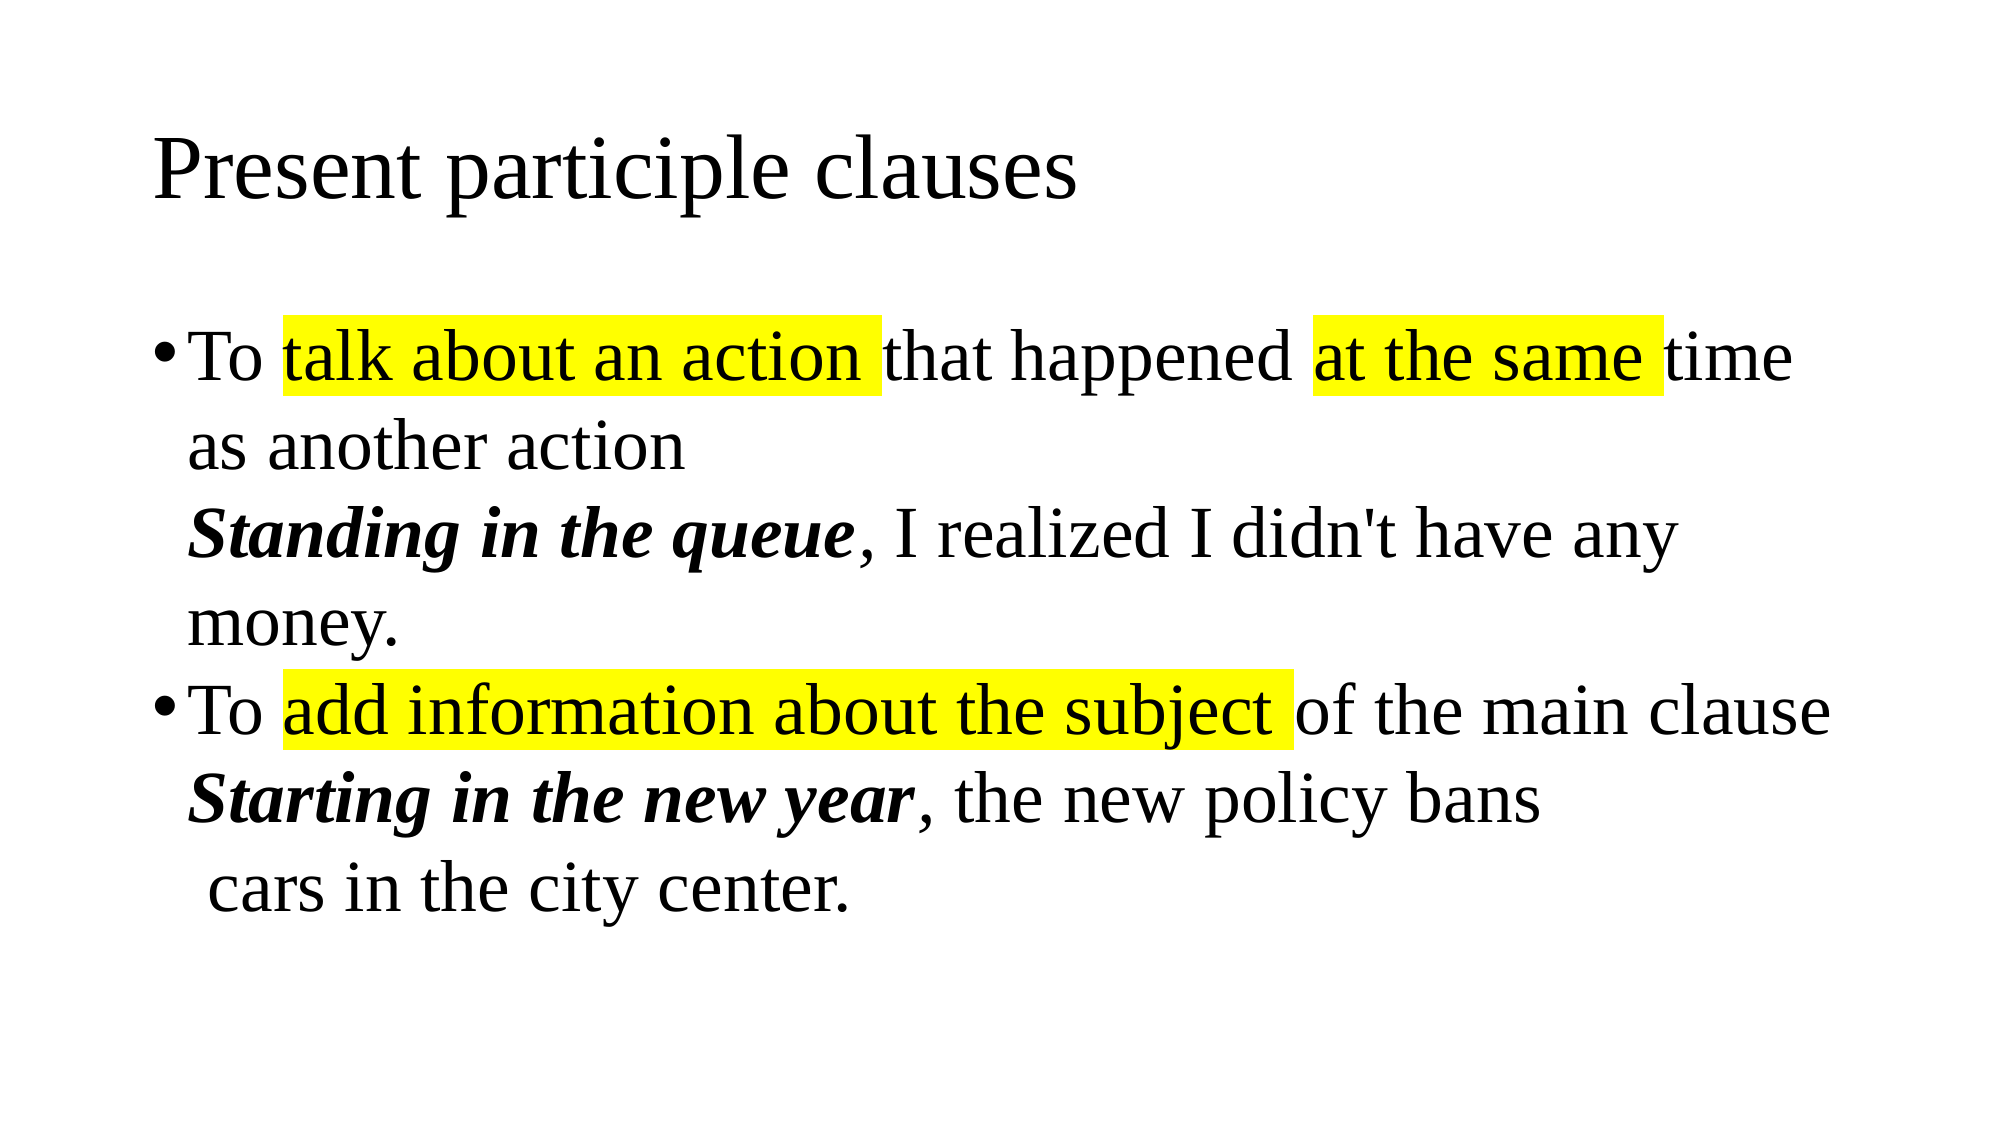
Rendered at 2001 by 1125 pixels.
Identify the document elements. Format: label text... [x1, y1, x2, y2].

title Present participle clauses [137, 59, 1863, 278]
list To talk about an action that happened at the same time as another action Standing in the queue, I realized I didn't have any money. To add information about the subject of the main clause Starting in the new year, the new policy bans cars in the city center. [137, 299, 1863, 1014]
